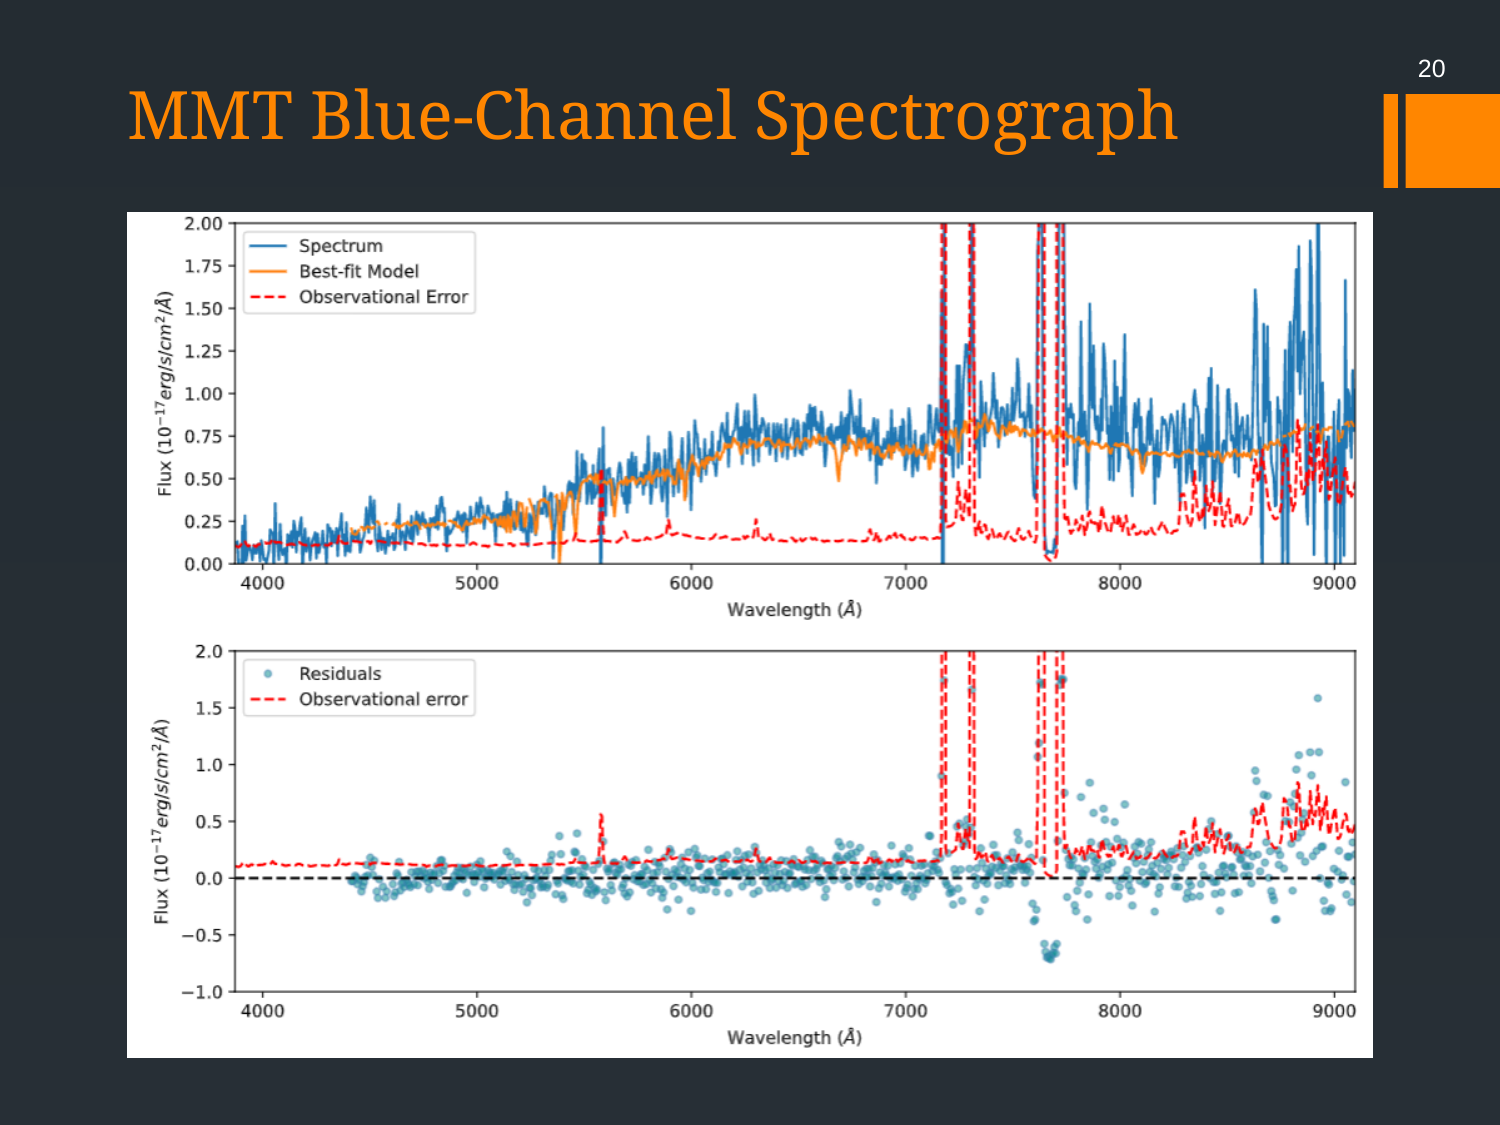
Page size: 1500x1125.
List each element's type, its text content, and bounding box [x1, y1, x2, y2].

slide_number 20 [1306, 42, 1461, 93]
picture [126, 211, 1373, 1058]
title MMT Blue-Channel Spectrograph [112, 33, 1313, 161]
